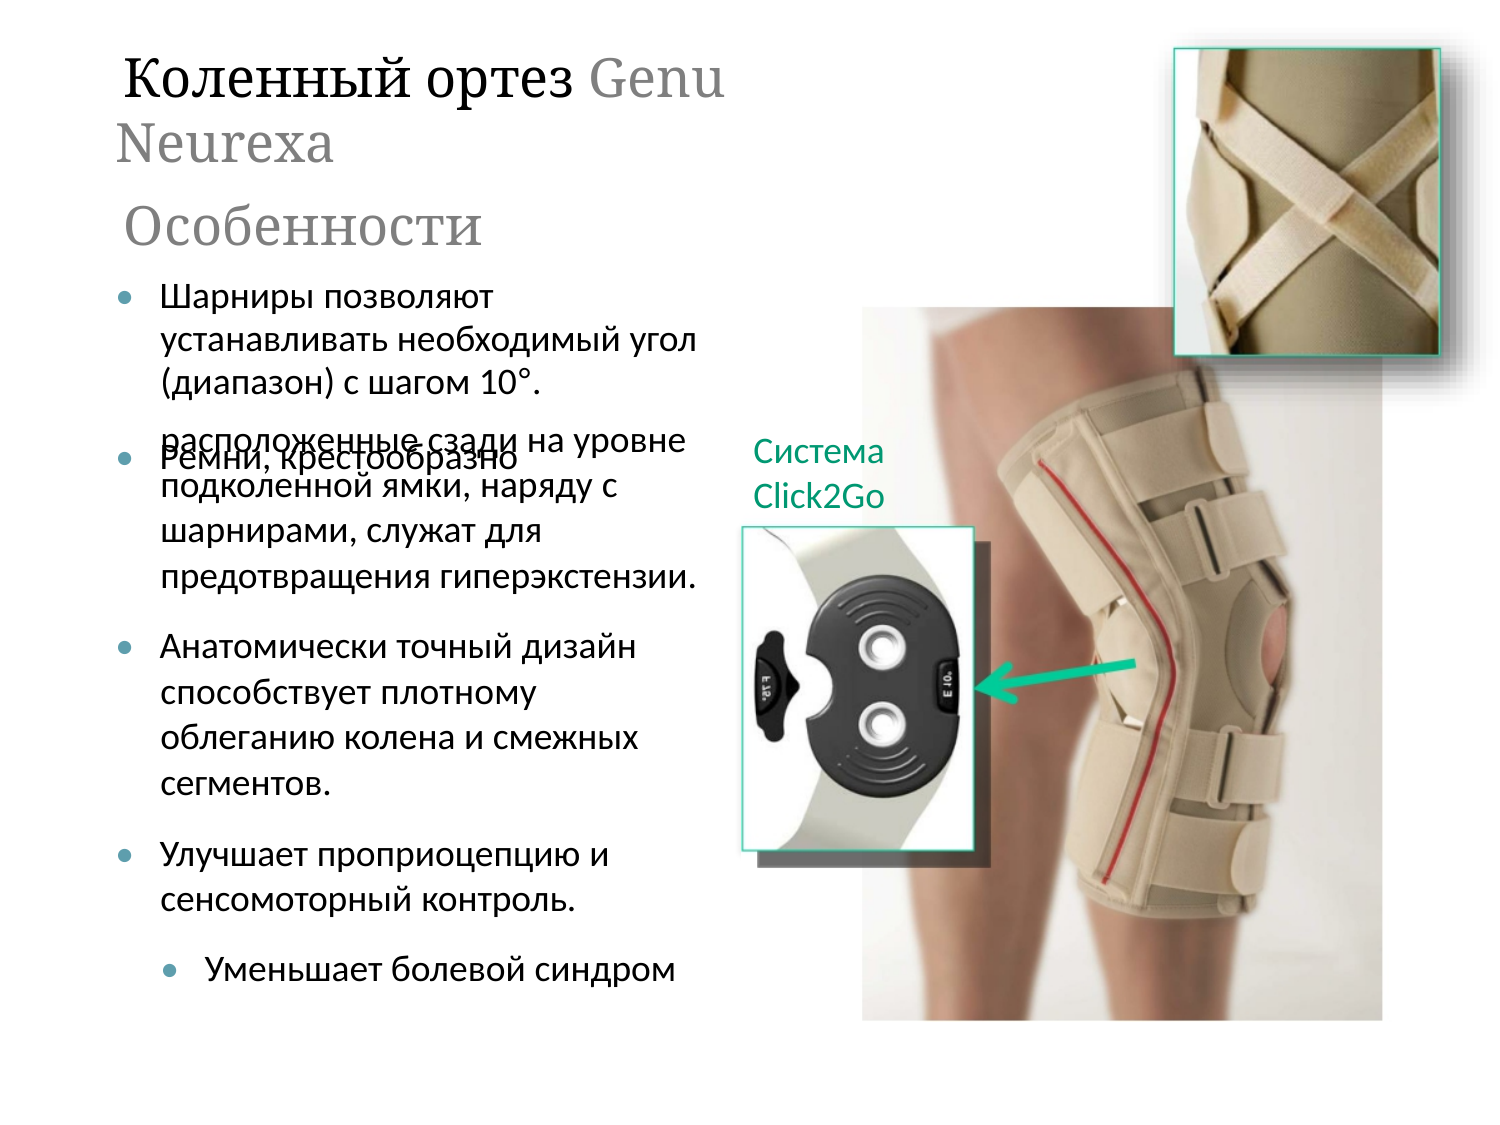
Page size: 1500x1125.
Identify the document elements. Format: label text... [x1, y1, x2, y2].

text_box расположенные сзади на уровне подколенной ямки, наряду с шарнирами, служат для предотвращения гиперэкстензии. • Анатомически точный дизайн способствует плотному облеганию колена и смежных сегментов. • Улучшает проприоцепцию и сенсомоторный контроль. • Уменьшает болевой синдром [115, 414, 703, 990]
picture [740, 13, 1500, 1022]
text_box Коленный ортез Genu Neurexa Особенности • Шарниры позволяют устанавливать необходимый угол (диапазон) с шагом 10°. • Ремни, крестообразно [115, 43, 735, 478]
